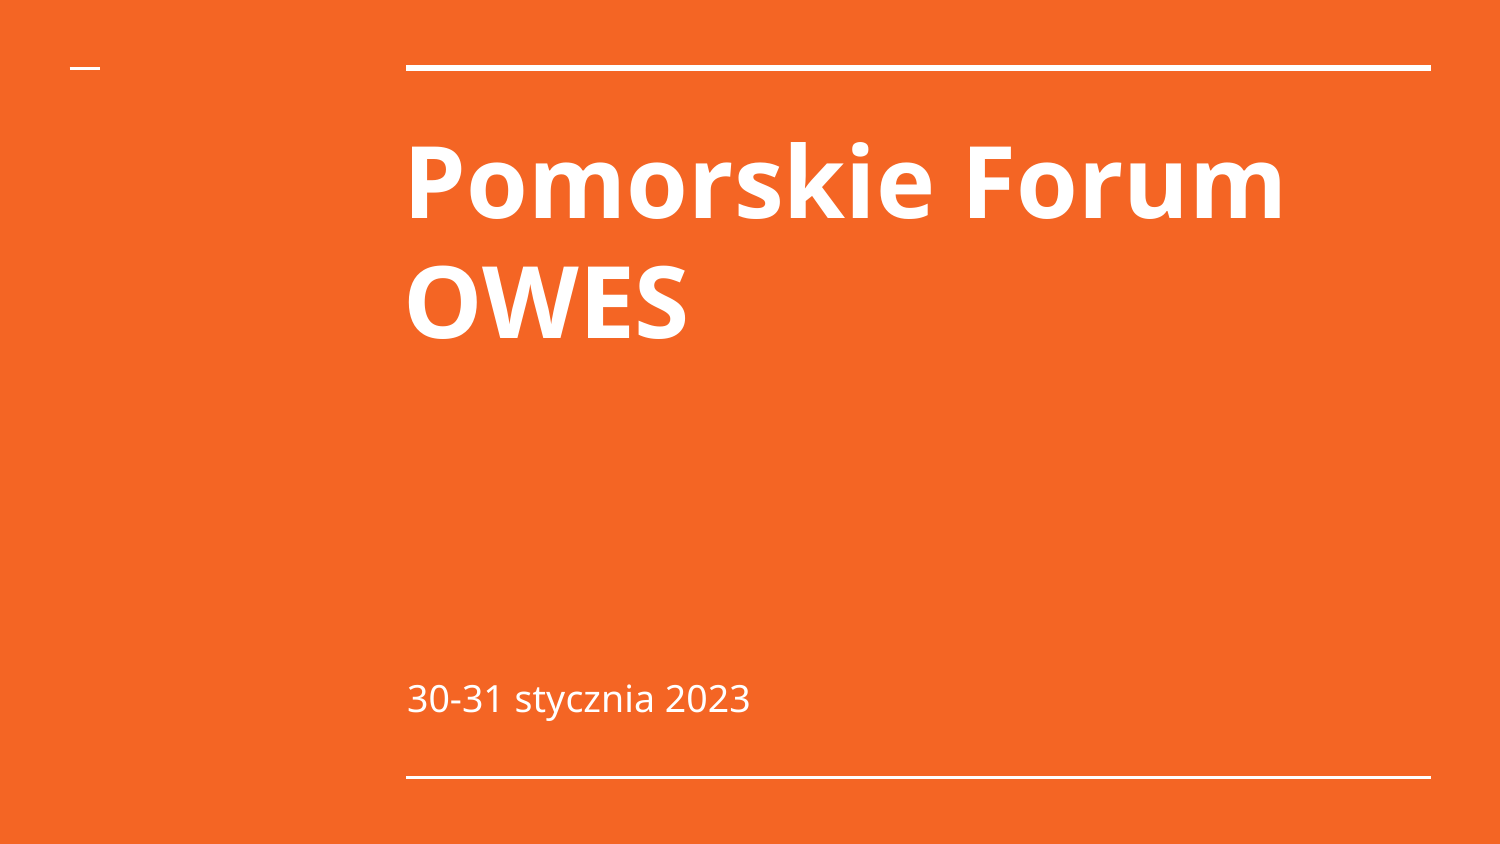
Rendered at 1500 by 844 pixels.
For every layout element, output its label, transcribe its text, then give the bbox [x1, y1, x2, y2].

title Pomorskie Forum OWES [389, 103, 1428, 357]
subtitle 30-31 stycznia 2023 [392, 531, 1431, 735]
